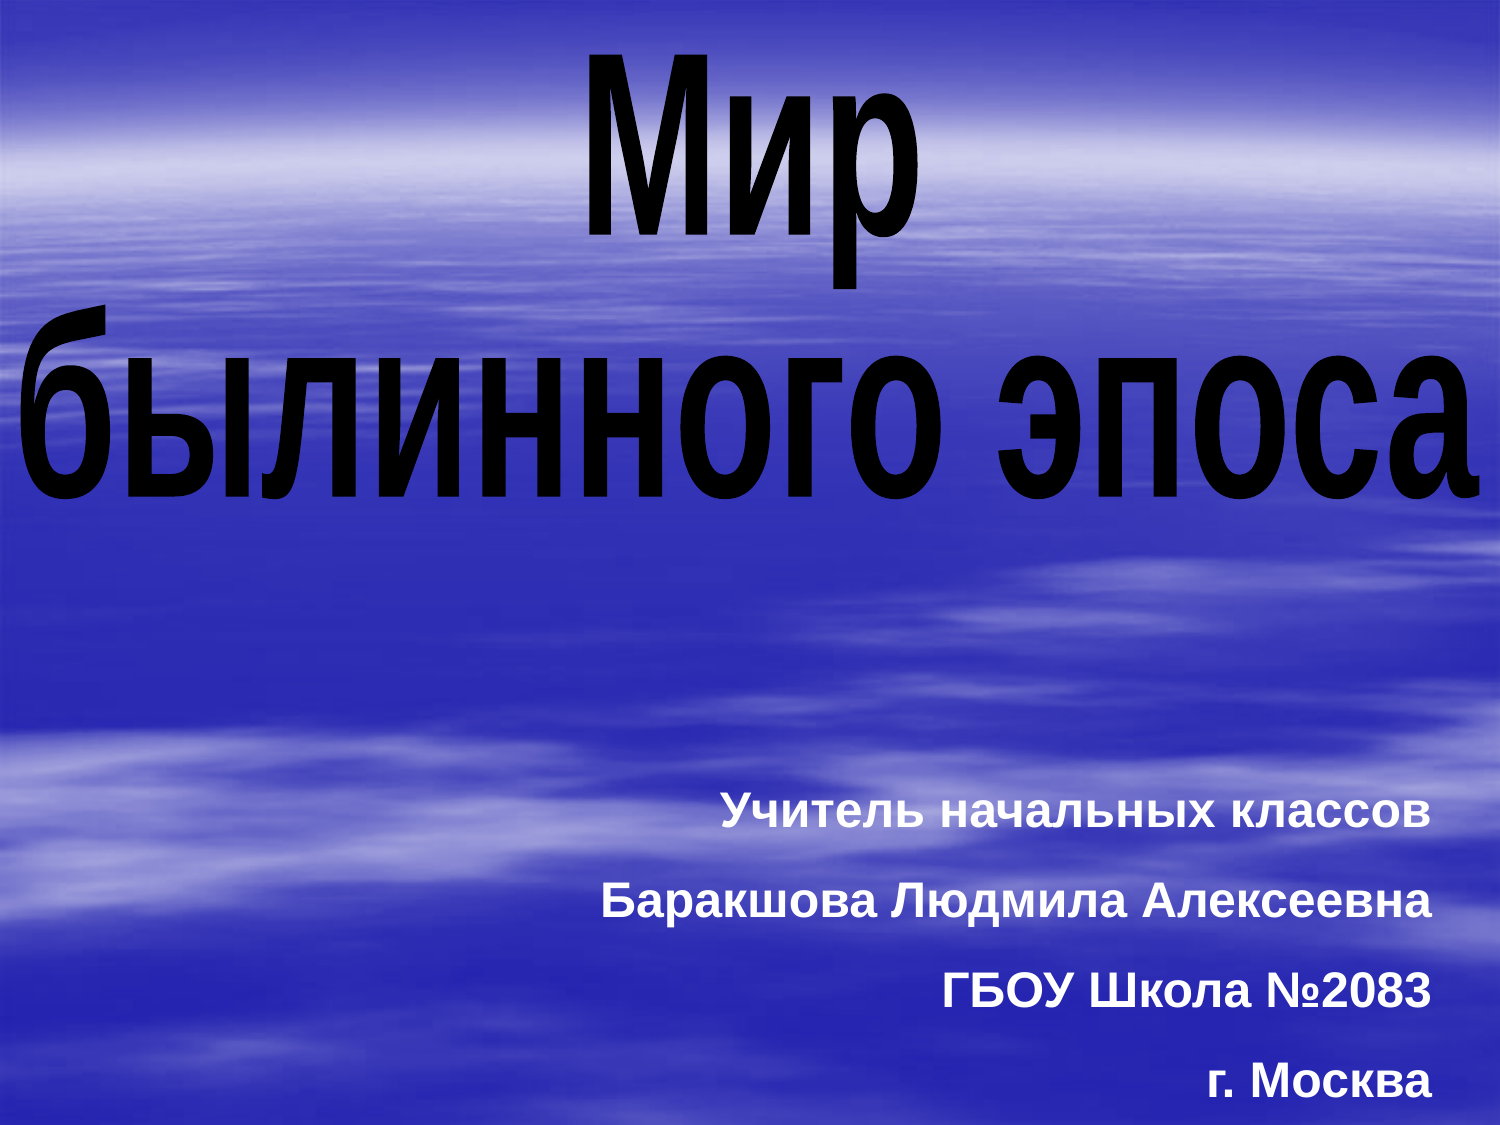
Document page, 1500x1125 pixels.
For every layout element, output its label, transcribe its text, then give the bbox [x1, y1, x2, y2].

text_box Учитель начальных классов Баракшова Людмила Алексеевна ГБОУ Школа №2083 г. Москва [206, 739, 1447, 1115]
